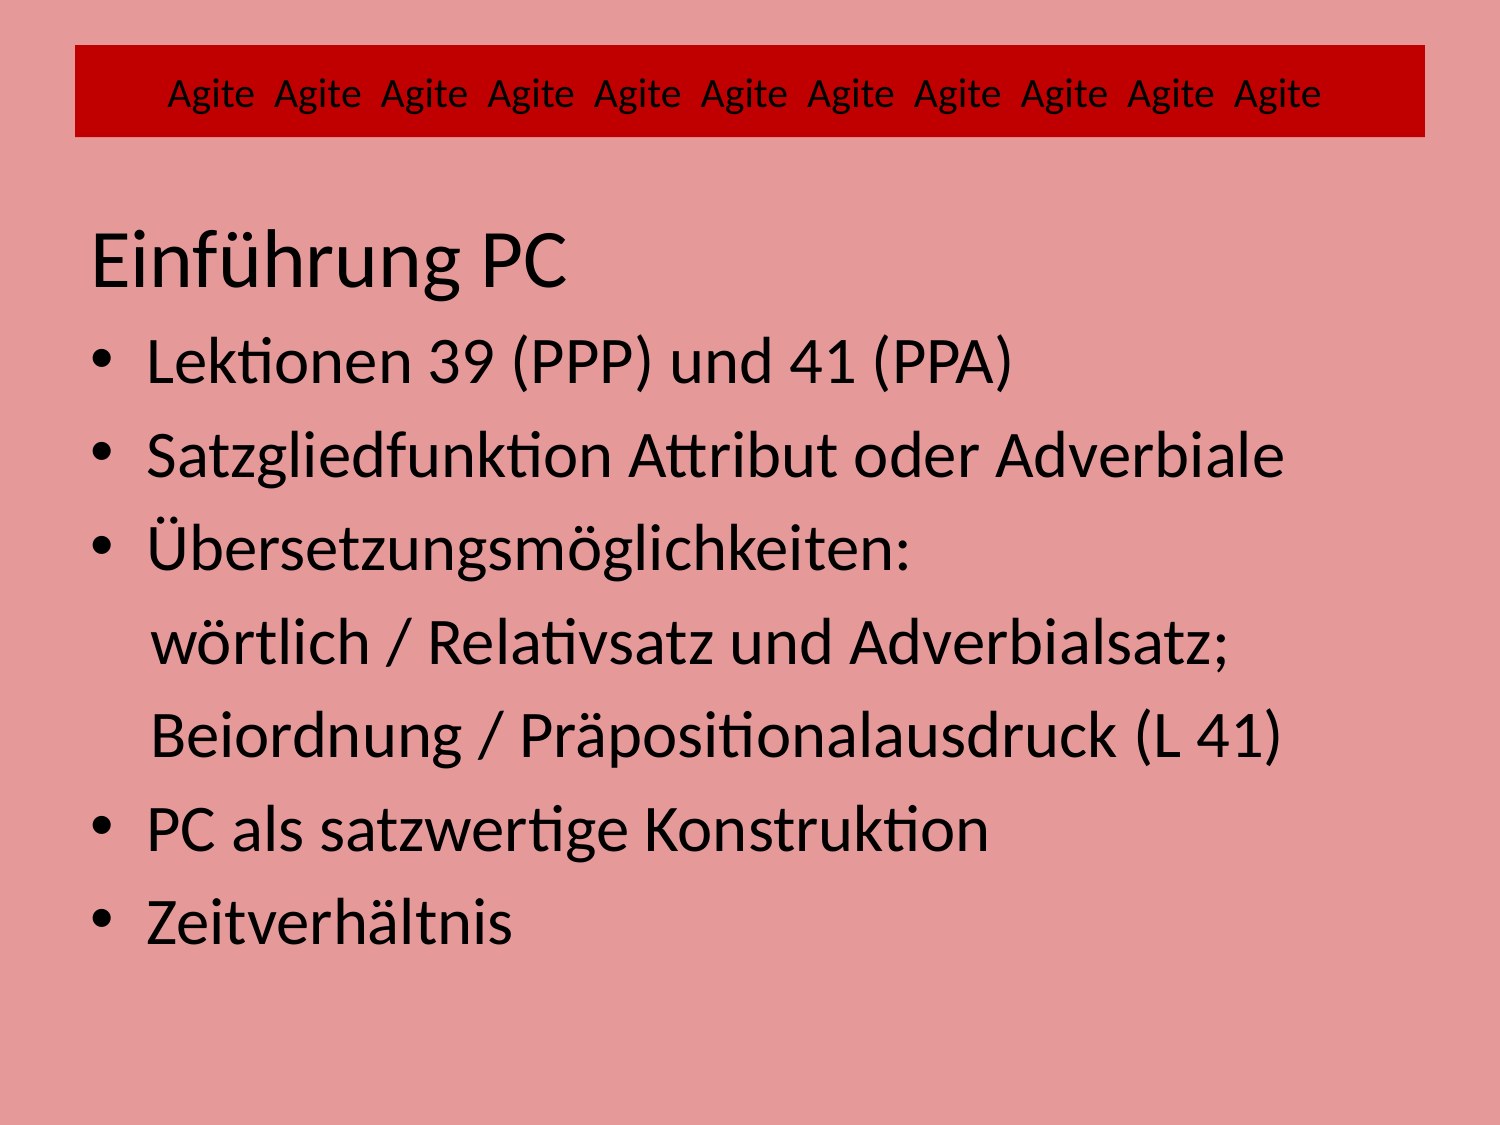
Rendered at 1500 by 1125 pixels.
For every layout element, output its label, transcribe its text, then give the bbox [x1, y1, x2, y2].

list Einführung PC Lektionen 39 (PPP) und 41 (PPA) Satzgliedfunktion Attribut oder Adverbiale Übersetzungsmöglichkeiten: wörtlich / Relativsatz und Adverbialsatz; Beiordnung / Präpositionalausdruck (L 41) PC als satzwertige Konstruktion Zeitverhältnis [74, 196, 1426, 1006]
title Agite Agite Agite Agite Agite Agite Agite Agite Agite Agite Agite [74, 44, 1426, 138]
